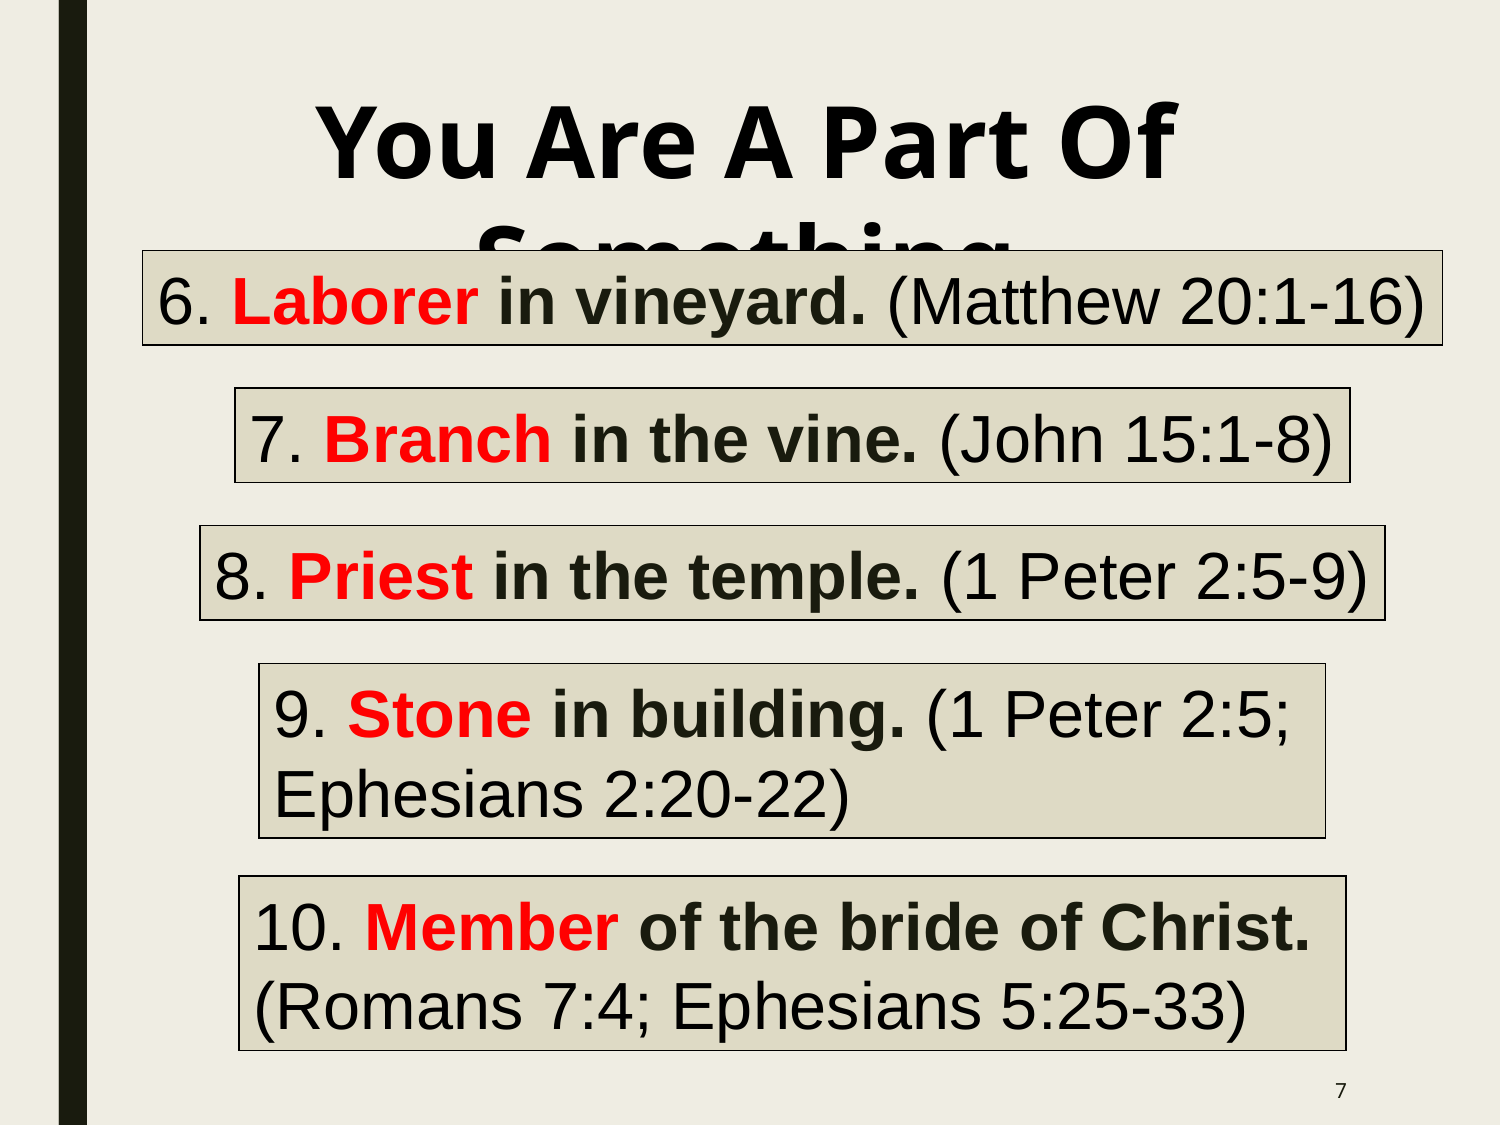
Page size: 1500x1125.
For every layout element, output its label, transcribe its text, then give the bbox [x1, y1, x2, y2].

text_box 10. Member of the bride of Christ. (Romans 7:4; Ephesians 5:25-33) [238, 876, 1347, 1051]
text_box You Are A Part Of Something [133, 71, 1359, 327]
text_box 6. Laborer in vineyard. (Matthew 20:1-16) [142, 250, 1443, 346]
slide_number 7 [1165, 1058, 1362, 1125]
text_box 8. Priest in the temple. (1 Peter 2:5-9) [199, 525, 1385, 621]
text_box 9. Stone in building. (1 Peter 2:5; Ephesians 2:20-22) [259, 663, 1326, 839]
text_box 7. Branch in the vine. (John 15:1-8) [235, 388, 1350, 483]
